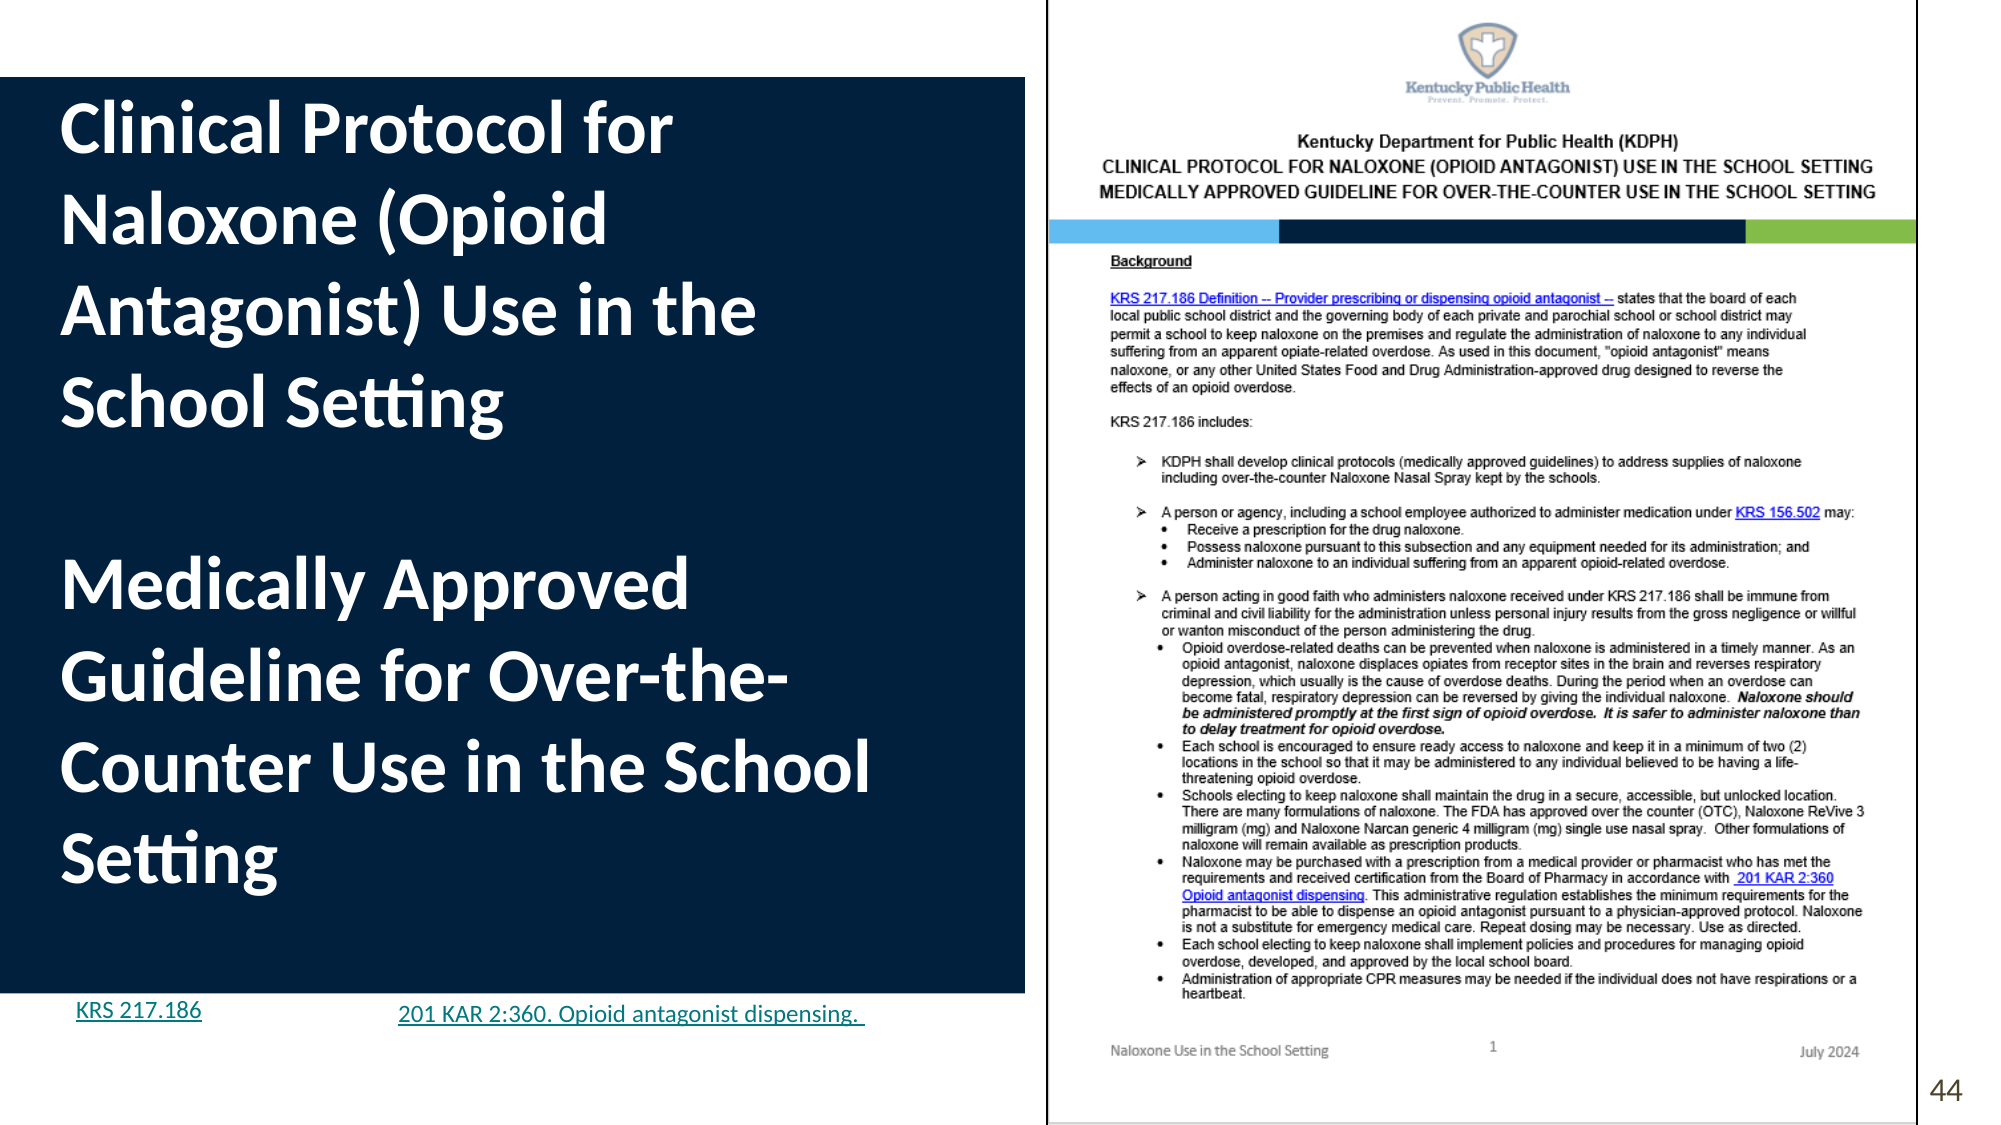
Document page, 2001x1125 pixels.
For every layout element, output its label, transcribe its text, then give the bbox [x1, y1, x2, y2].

text_box 201 KAR 2:360. Opioid antagonist dispensing. [383, 993, 905, 1036]
list KRS 217.186 [76, 993, 263, 1036]
slide_number 44 [1919, 1067, 1978, 1109]
title Clinical Protocol for Naloxone (Opioid Antagonist) Use in the School Setting Medically Approved Guideline for Over-the-Counter Use in the School Setting [0, 77, 1025, 994]
picture [1048, 0, 1916, 1125]
